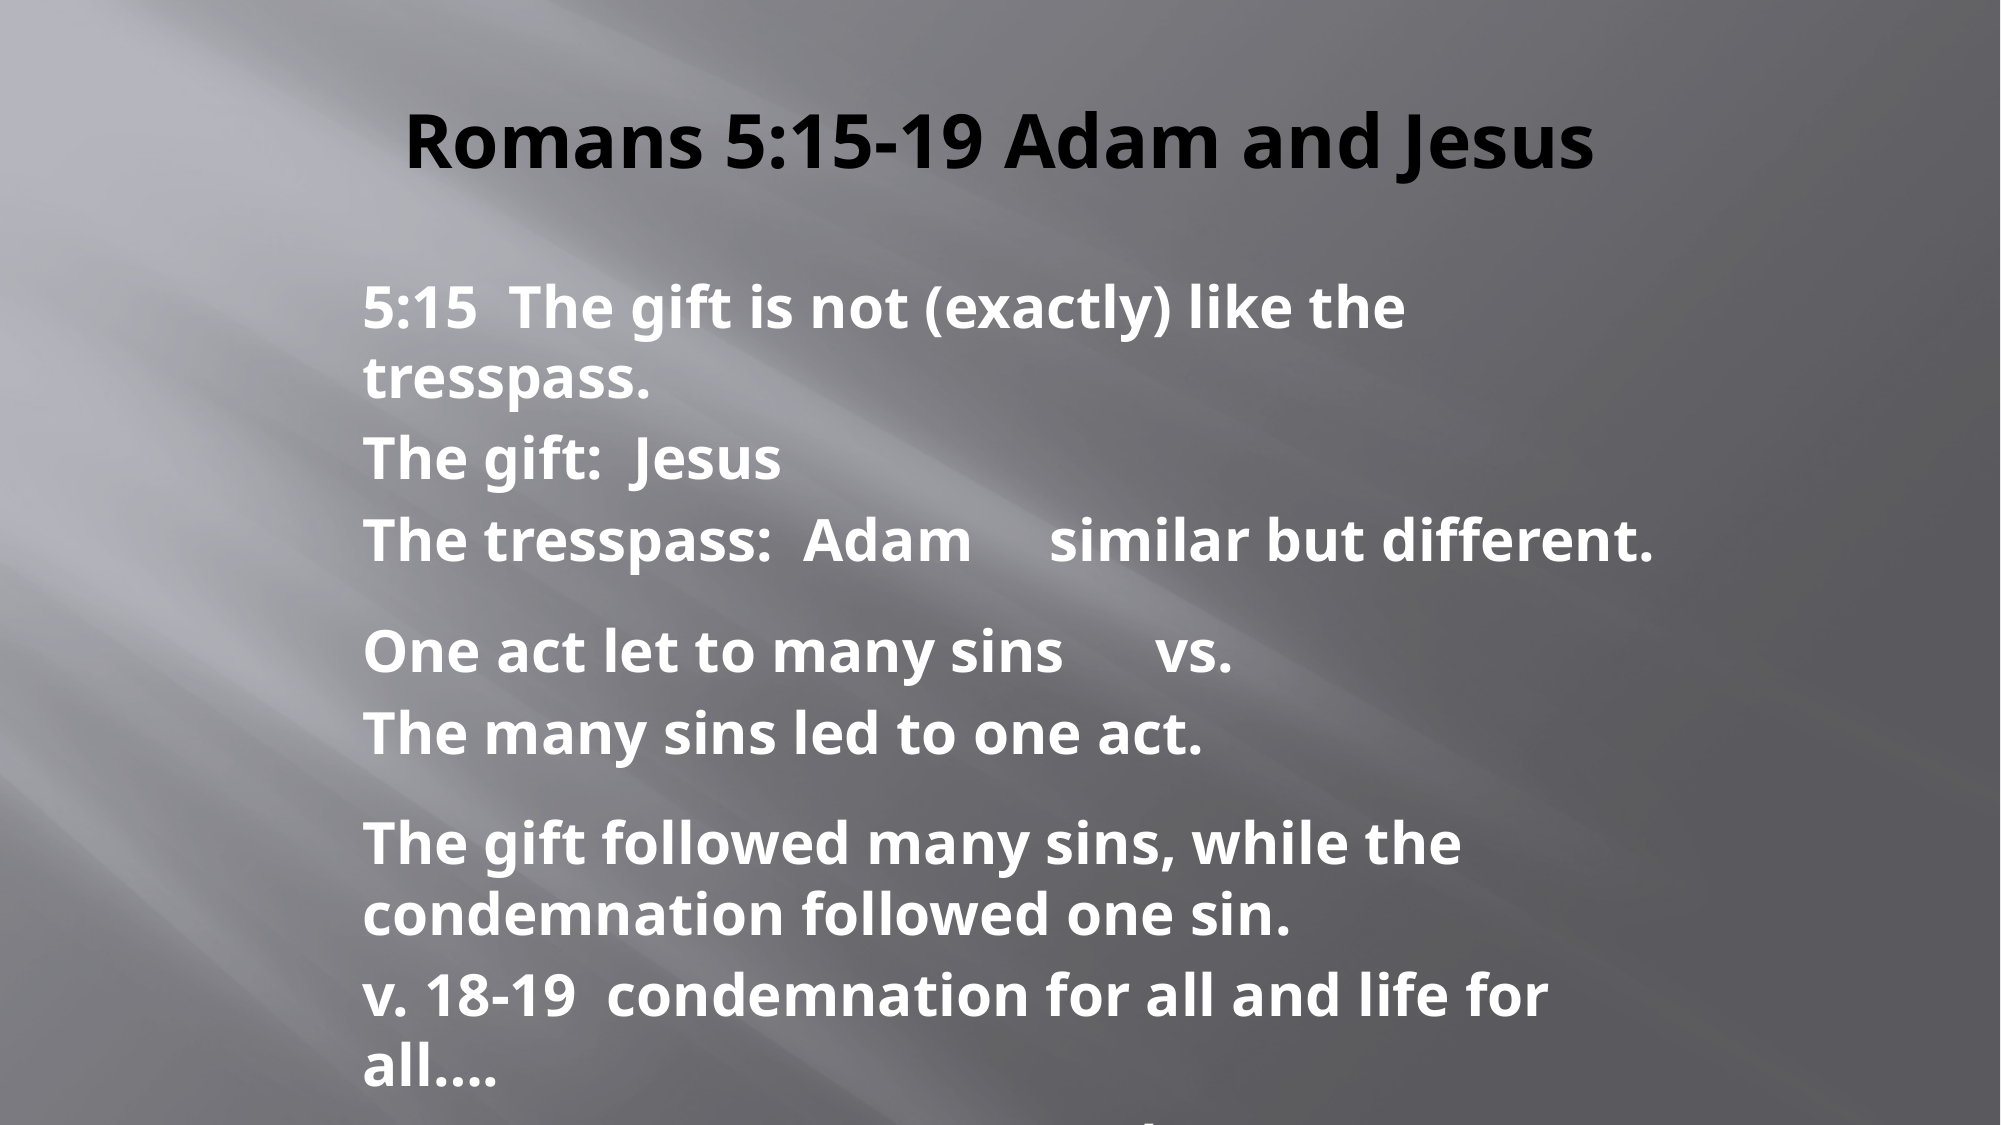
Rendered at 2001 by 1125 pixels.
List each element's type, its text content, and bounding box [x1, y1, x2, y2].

title Romans 5:15-19 Adam and Jesus [99, 45, 1900, 233]
list 5:15 The gift is not (exactly) like the tresspass. The gift: Jesus The tresspass: Adam similar but different. One act let to many sins vs. The many sins led to one act. The gift followed many sins, while the condemnation followed one sin. v. 18-19 condemnation for all and life for all…. (Also: 1 Cor 15:45-49) [324, 262, 1688, 1125]
